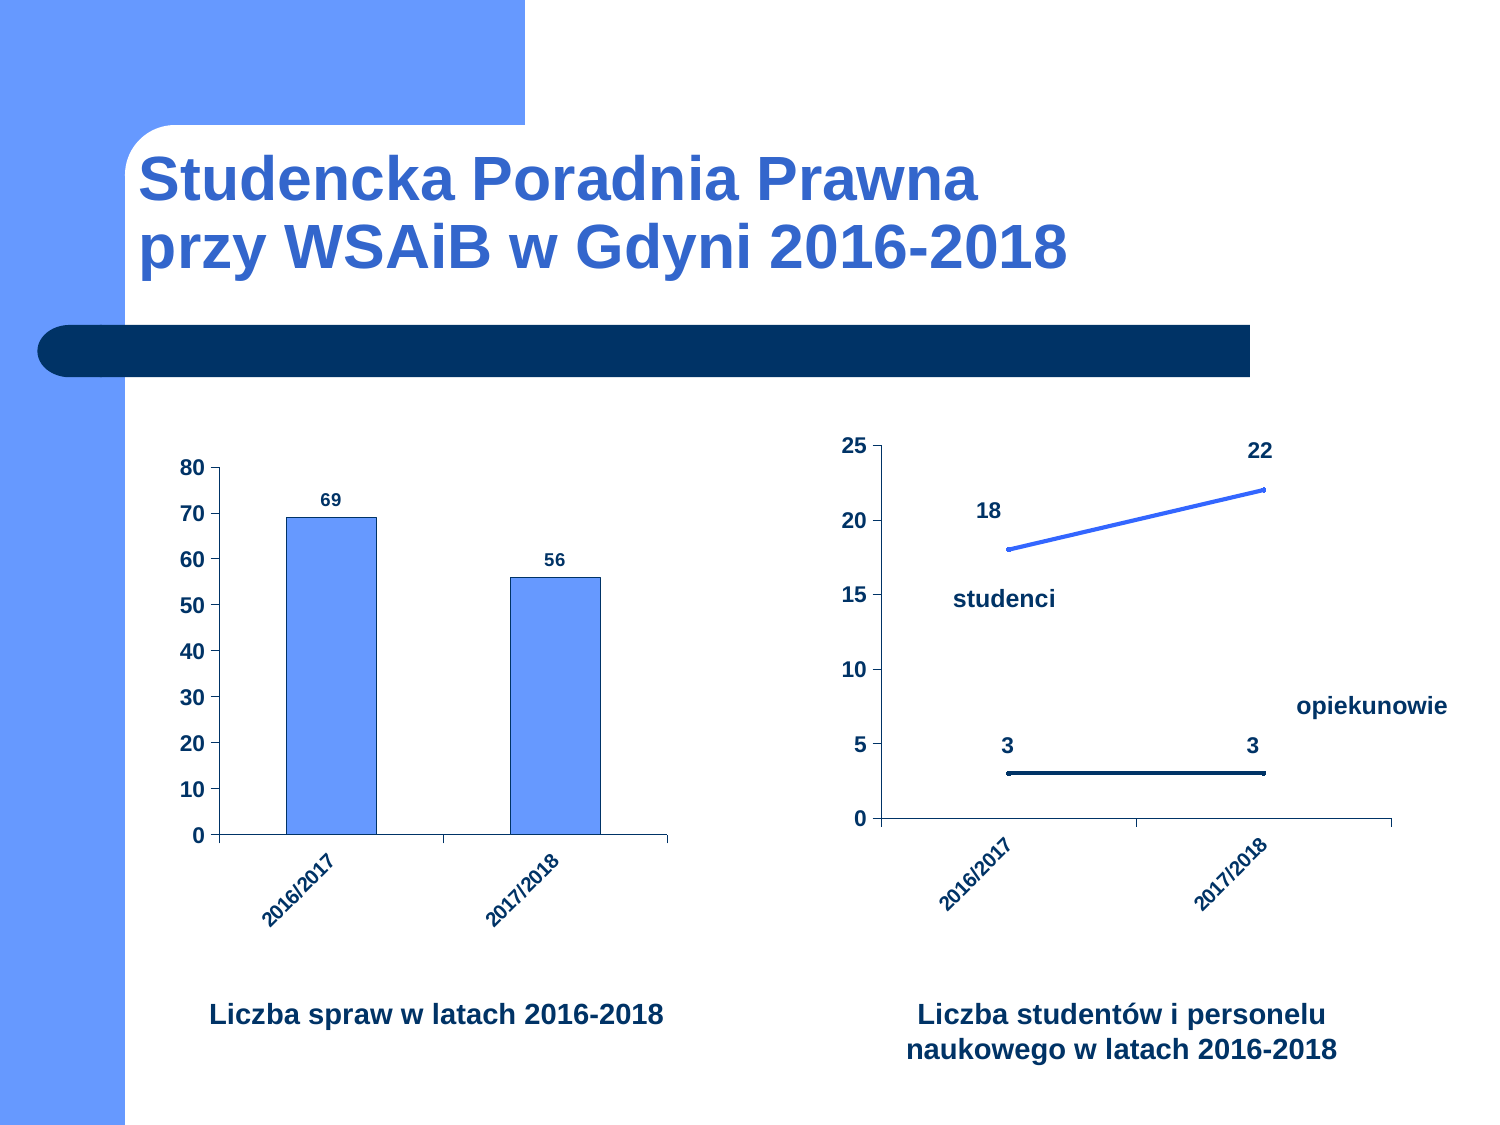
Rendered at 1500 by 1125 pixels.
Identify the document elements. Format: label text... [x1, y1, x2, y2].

text_box opiekunowie [1396, 682, 1471, 728]
text_box Liczba studentów i personelu naukowego w latach 2016-2018 [868, 987, 1376, 1073]
chart [769, 393, 1392, 933]
chart [134, 423, 683, 968]
title Studencka Poradnia Prawna przy WSAiB w Gdyni 2016-2018 [123, 101, 1500, 290]
text_box Liczba spraw w latach 2016-2018 [183, 987, 691, 1038]
